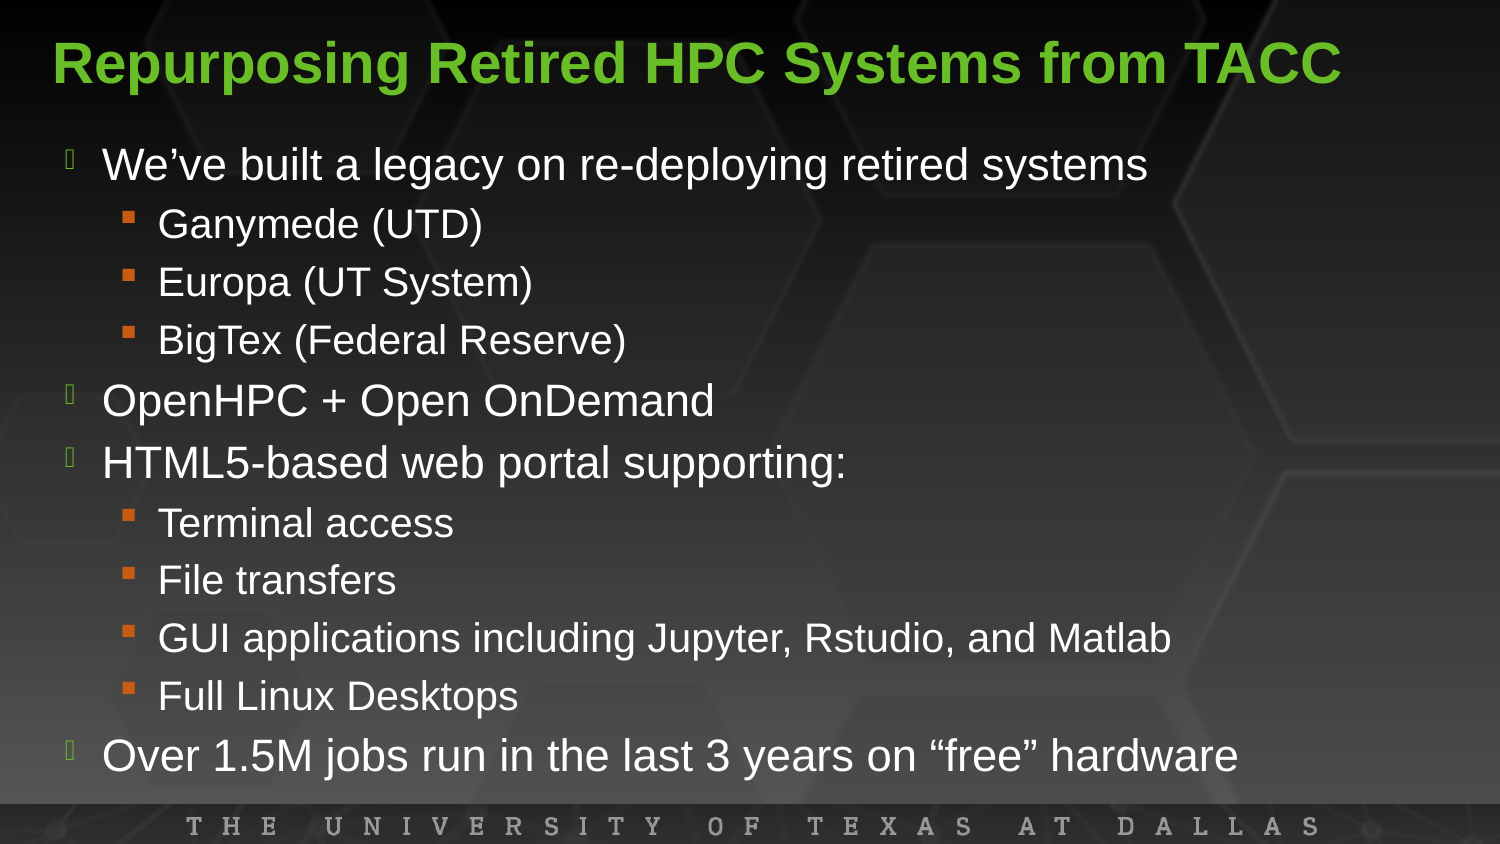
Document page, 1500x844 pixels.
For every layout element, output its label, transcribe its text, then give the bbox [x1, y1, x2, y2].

title Repurposing Retired HPC Systems from TACC [37, 17, 1425, 105]
picture [0, 0, 1500, 844]
list We’ve built a legacy on re-deploying retired systems Ganymede (UTD) Europa (UT System) BigTex (Federal Reserve) OpenHPC + Open OnDemand HTML5-based web portal supporting: Terminal access File transfers GUI applications including Jupyter, Rstudio, and Matlab Full Linux Desktops Over 1.5M jobs run in the last 3 years on “free” hardware [50, 127, 1375, 791]
